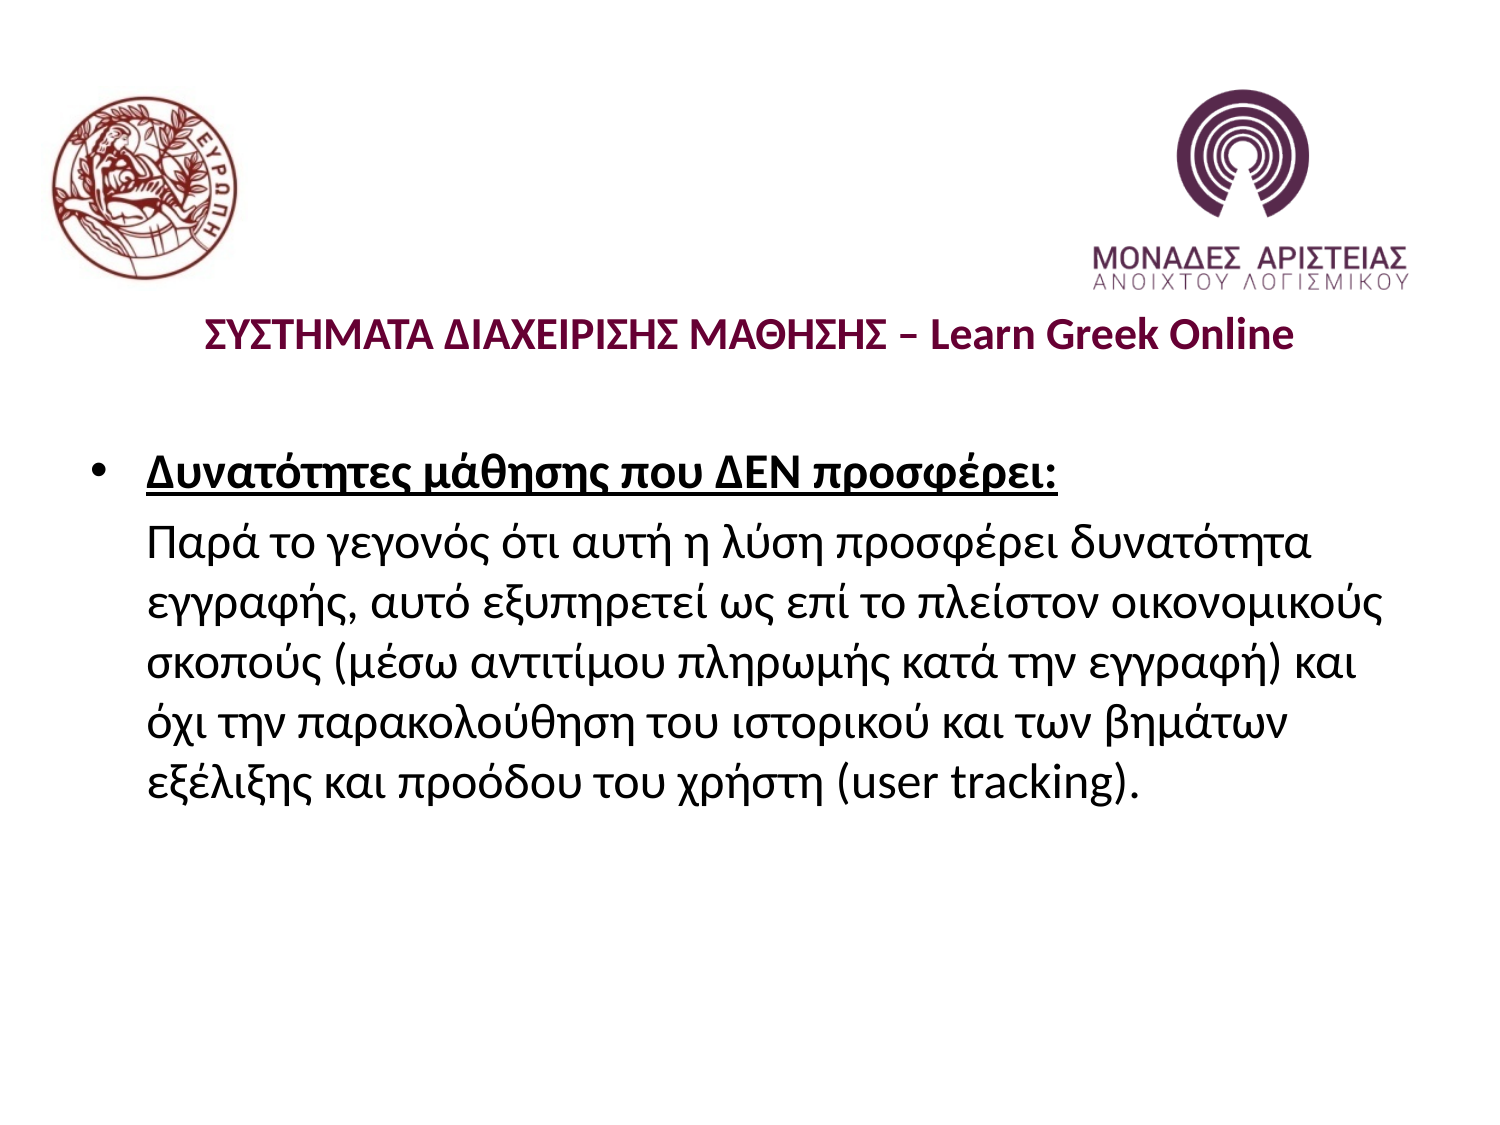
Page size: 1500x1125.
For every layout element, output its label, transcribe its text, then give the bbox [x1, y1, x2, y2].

picture [41, 86, 249, 291]
picture [1092, 89, 1409, 291]
list ΣΥΣΤΗΜΑΤΑ ΔΙΑΧΕΙΡΙΣΗΣ ΜΑΘΗΣΗΣ – Learn Greek Online Δυνατότητες μάθησης που ΔΕΝ προσφέρει: Παρά το γεγονός ότι αυτή η λύση προσφέρει δυνατότητα εγγραφής, αυτό εξυπηρετεί ως επί το πλείστον οικονομικούς σκοπούς (μέσω αντιτίμου πληρωμής κατά την εγγραφή) και όχι την παρακολούθηση του ιστορικού και των βημάτων εξέλιξης και προόδου του χρήστη (user tracking). [75, 302, 1425, 1005]
